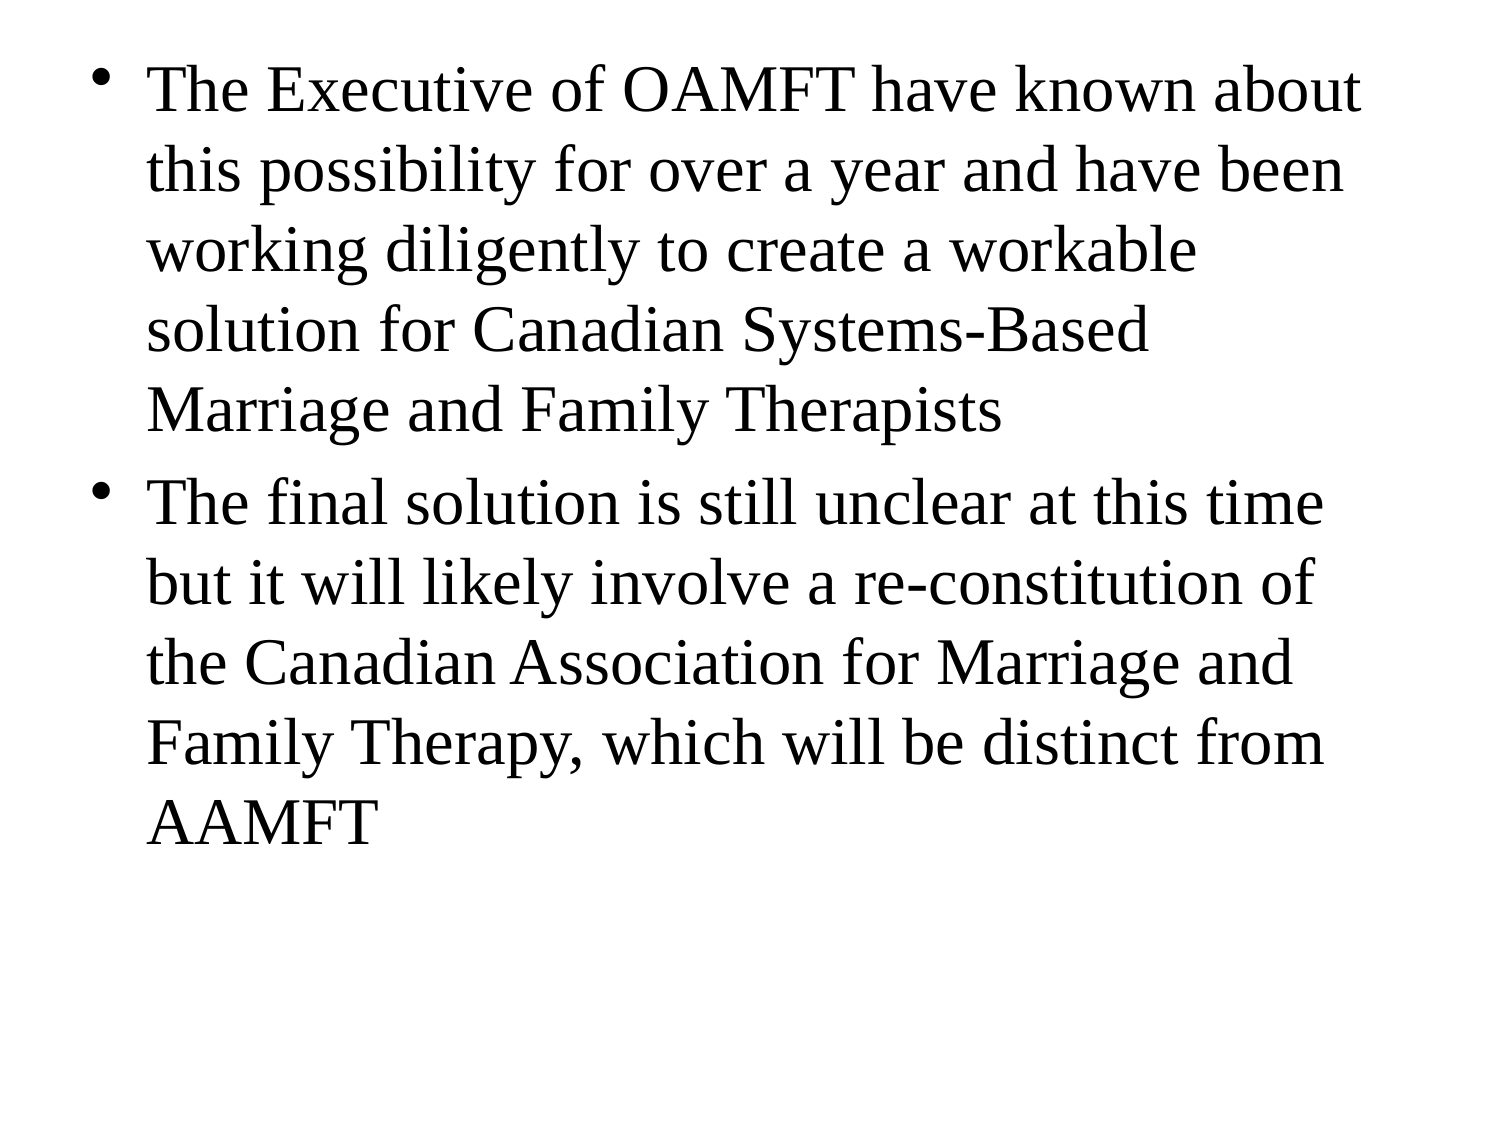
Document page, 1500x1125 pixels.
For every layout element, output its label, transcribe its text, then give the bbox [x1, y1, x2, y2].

list The Executive of OAMFT have known about this possibility for over a year and have been working diligently to create a workable solution for Canadian Systems-Based Marriage and Family Therapists The final solution is still unclear at this time but it will likely involve a re-constitution of the Canadian Association for Marriage and Family Therapy, which will be distinct from AAMFT [75, 37, 1425, 1005]
